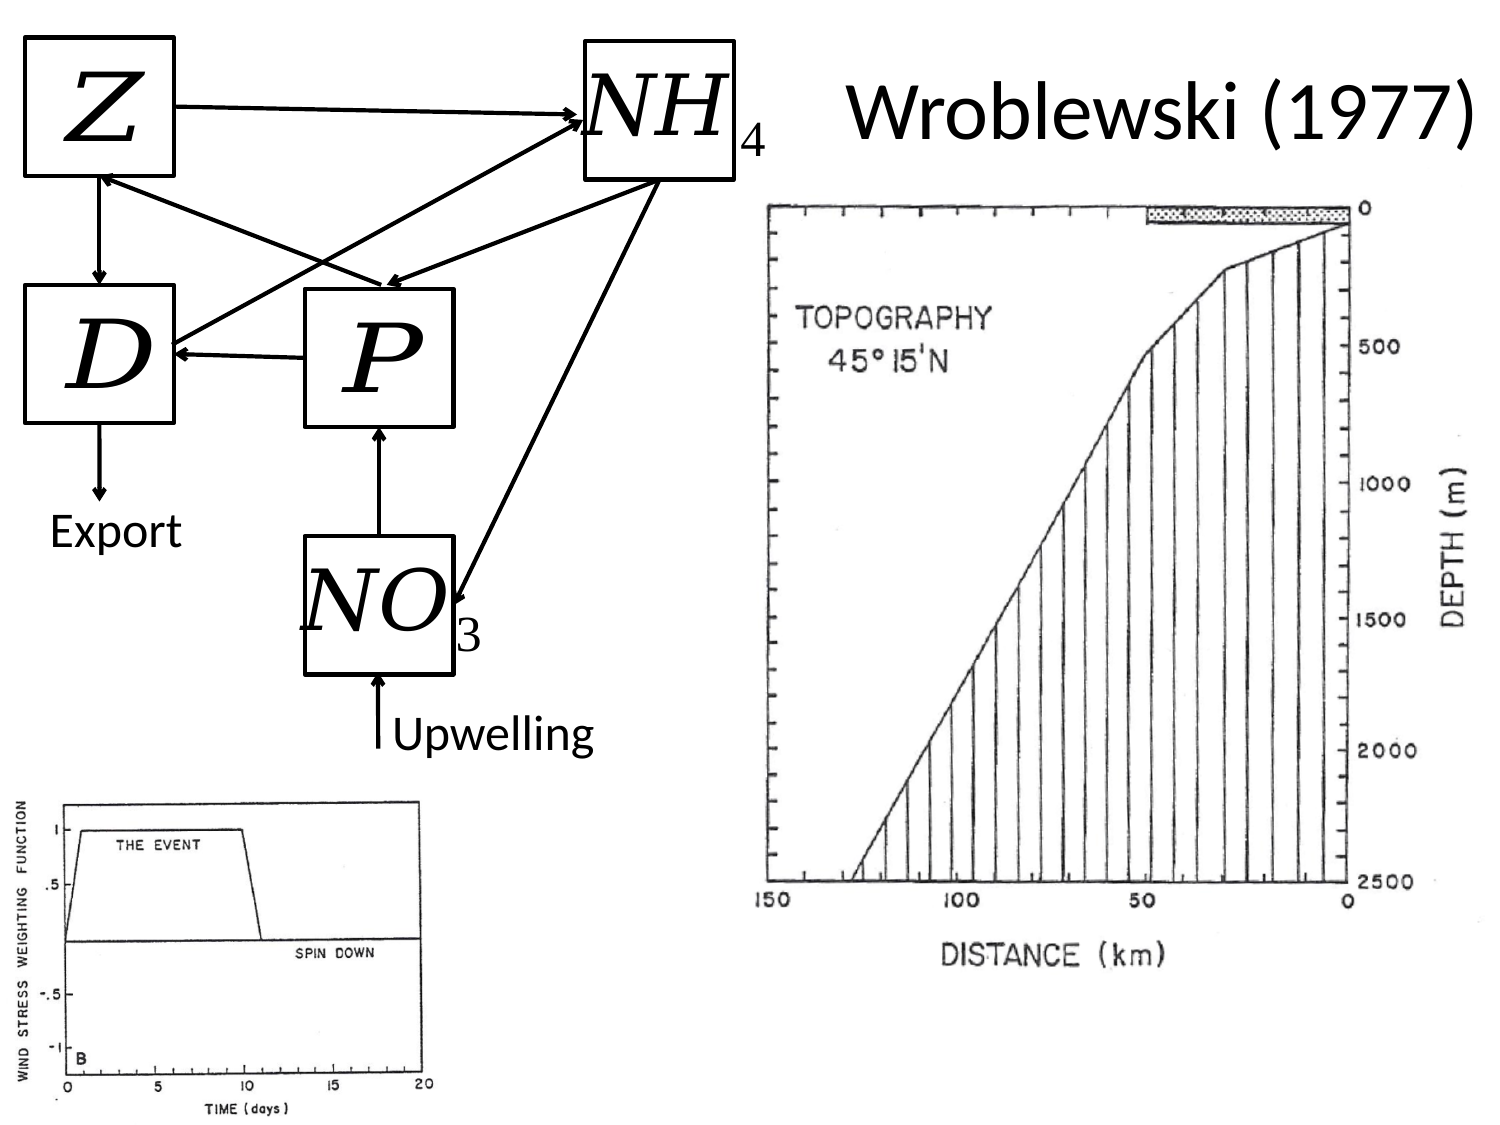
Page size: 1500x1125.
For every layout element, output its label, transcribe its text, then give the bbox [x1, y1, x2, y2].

title Wroblewski (1977) [487, 12, 1500, 200]
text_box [24, 37, 767, 769]
picture [705, 163, 1500, 993]
picture [0, 785, 451, 1125]
